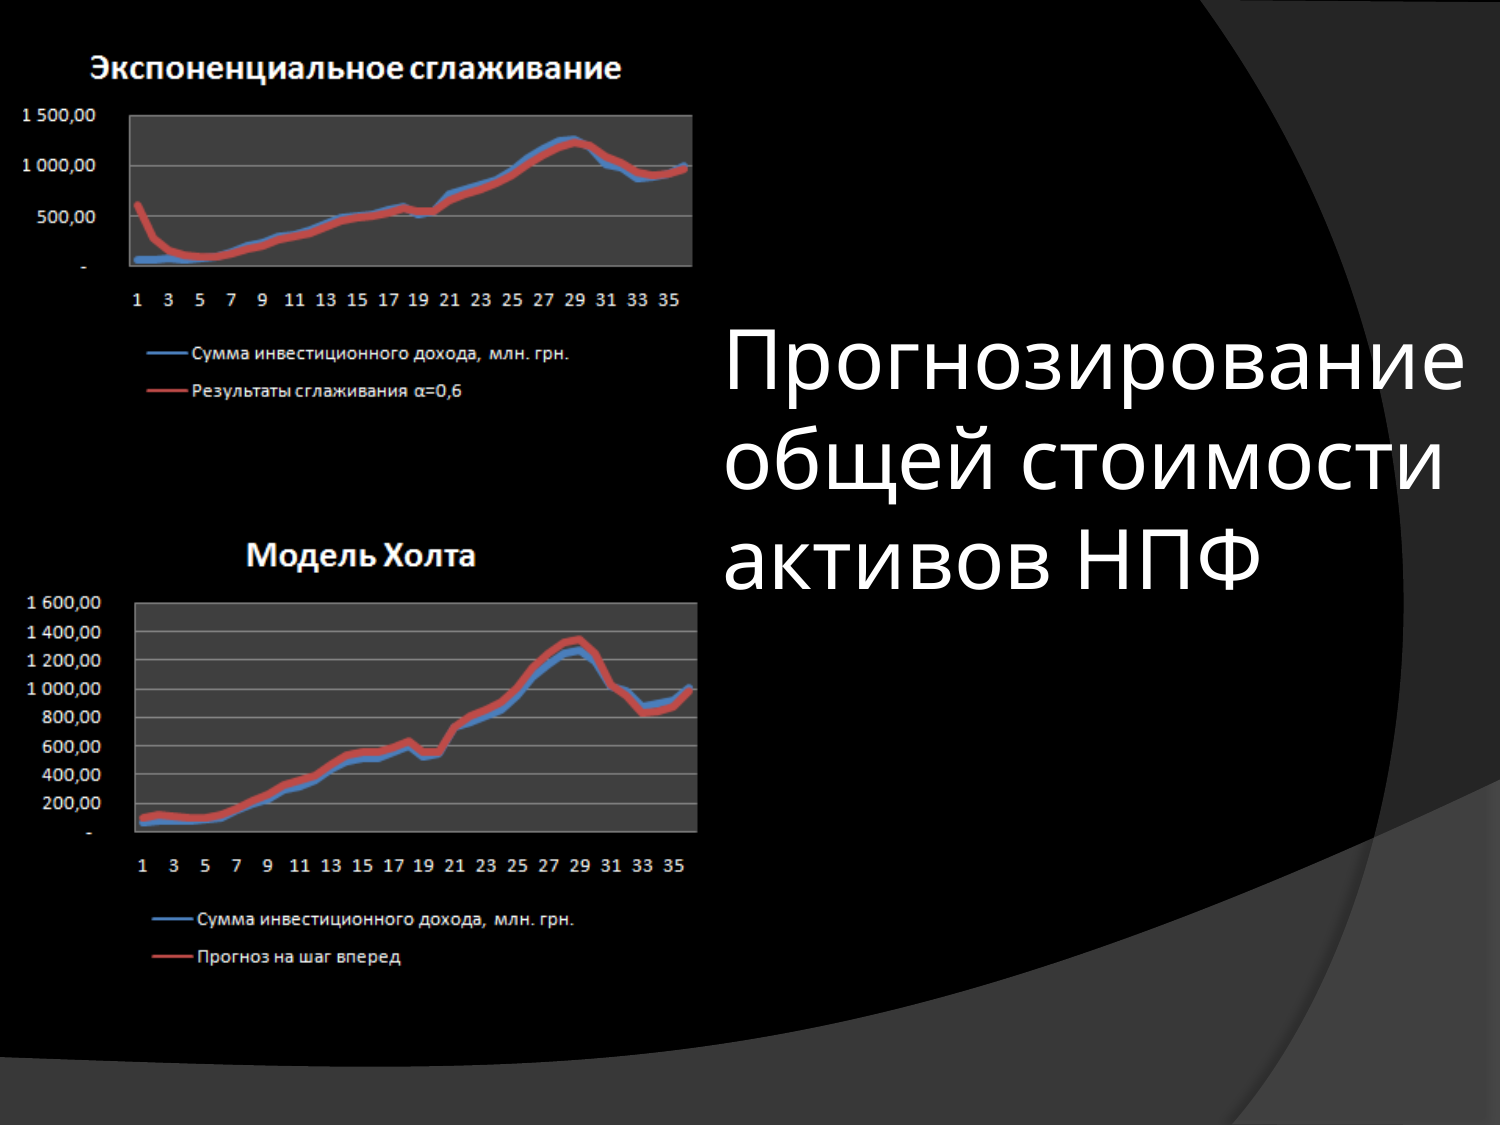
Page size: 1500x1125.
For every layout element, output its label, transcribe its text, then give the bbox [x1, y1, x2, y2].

picture [23, 515, 715, 977]
title Прогнозирование общей стоимости активов НПФ [714, 45, 1500, 868]
picture [23, 46, 710, 419]
